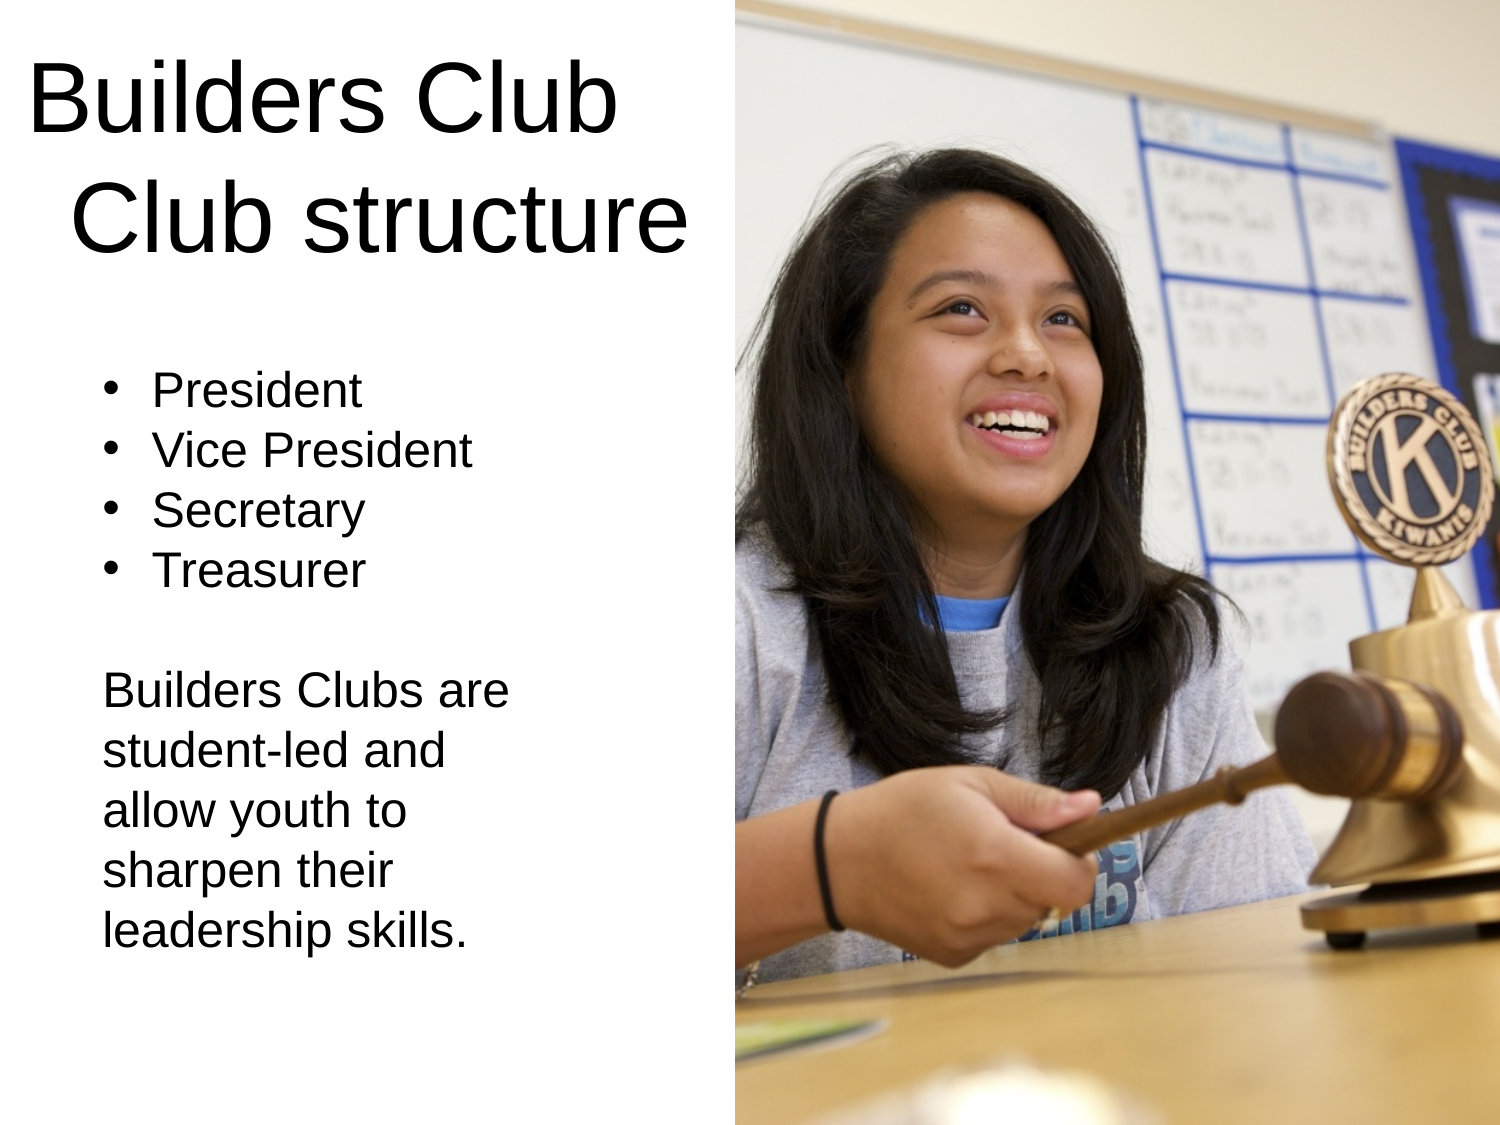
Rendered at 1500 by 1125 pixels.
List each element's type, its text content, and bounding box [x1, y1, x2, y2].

picture [735, 0, 1500, 1125]
text_box President Vice President Secretary Treasurer Builders Clubs are student-led and allow youth to sharpen their leadership skills. [87, 349, 563, 965]
text_box Builders Club Club structure [11, 24, 729, 280]
